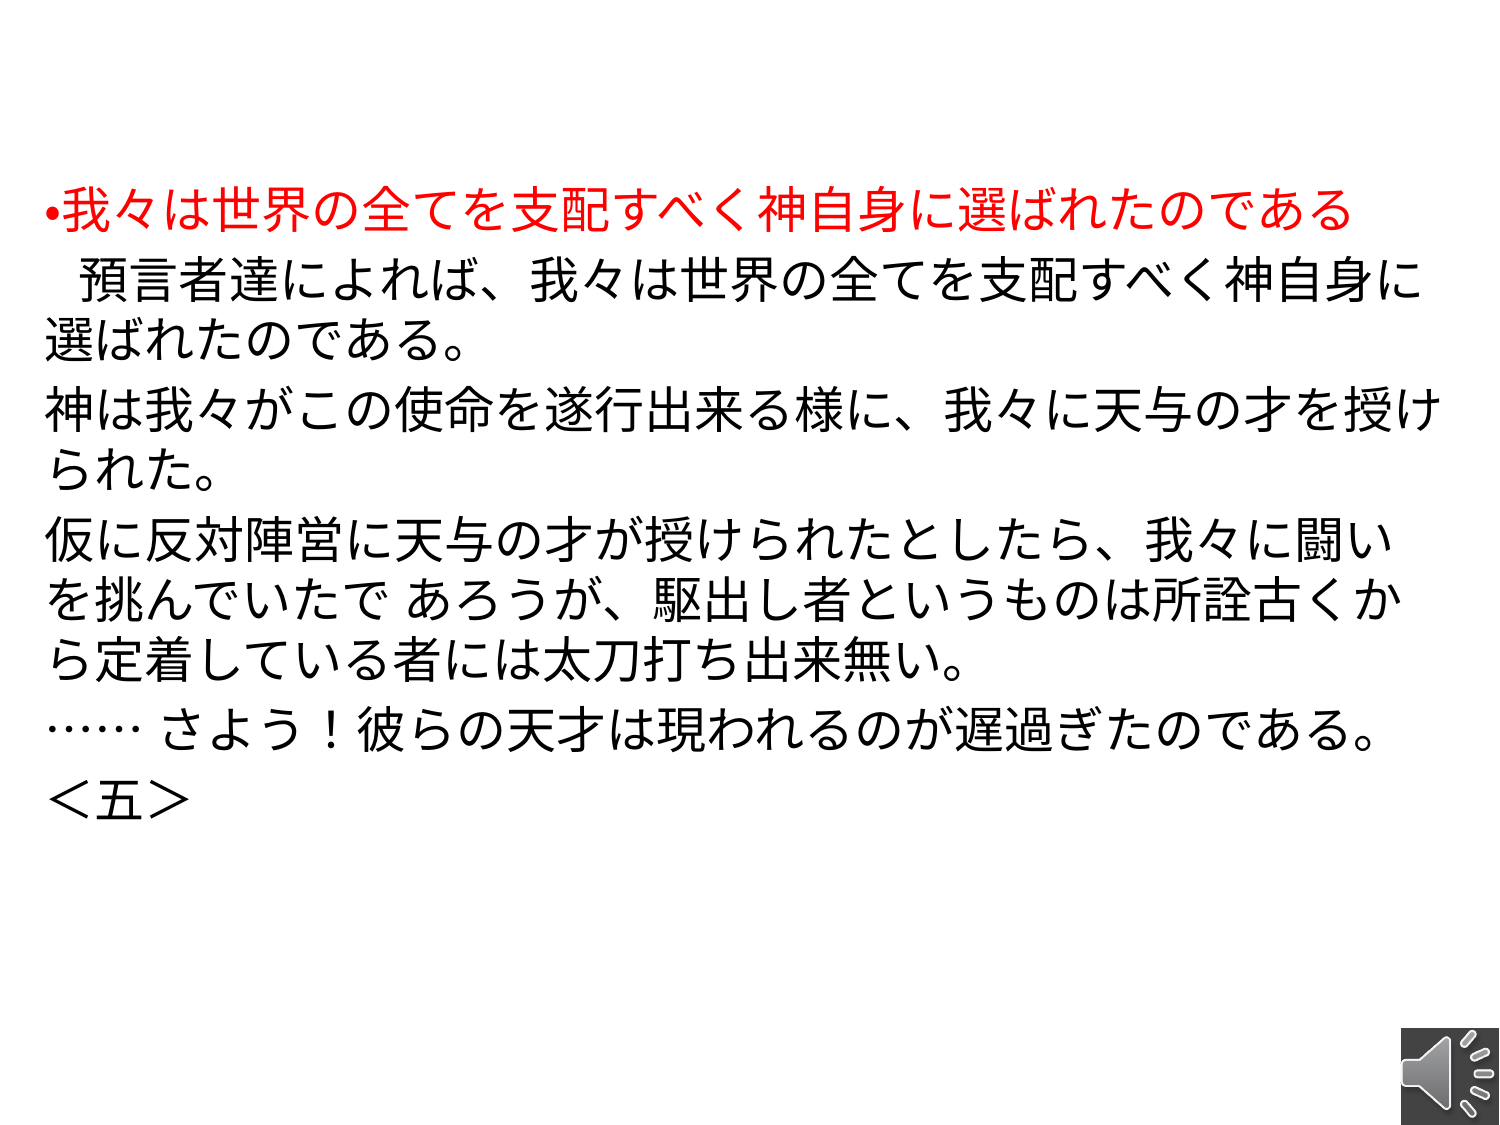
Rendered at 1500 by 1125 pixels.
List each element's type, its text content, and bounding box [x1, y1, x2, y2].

picture [1399, 1026, 1500, 1125]
list ・我々は世界の全てを支配すべく神自身に選ばれたのである 預言者達によれば、我々は世界の全てを支配すべく神自身に選ばれたのである。 神は我々がこの使命を遂行出来る様に、我々に天与の才を授けられた。 仮に反対陣営に天与の才が授けられたとしたら、我々に闘いを挑んでいたで あろうが、駆出し者というものは所詮古くから定着している者には太刀打ち出来無い。 ……さよう！彼らの天才は現われるのが遅過ぎたのである。 ＜五＞ [29, 30, 1459, 976]
